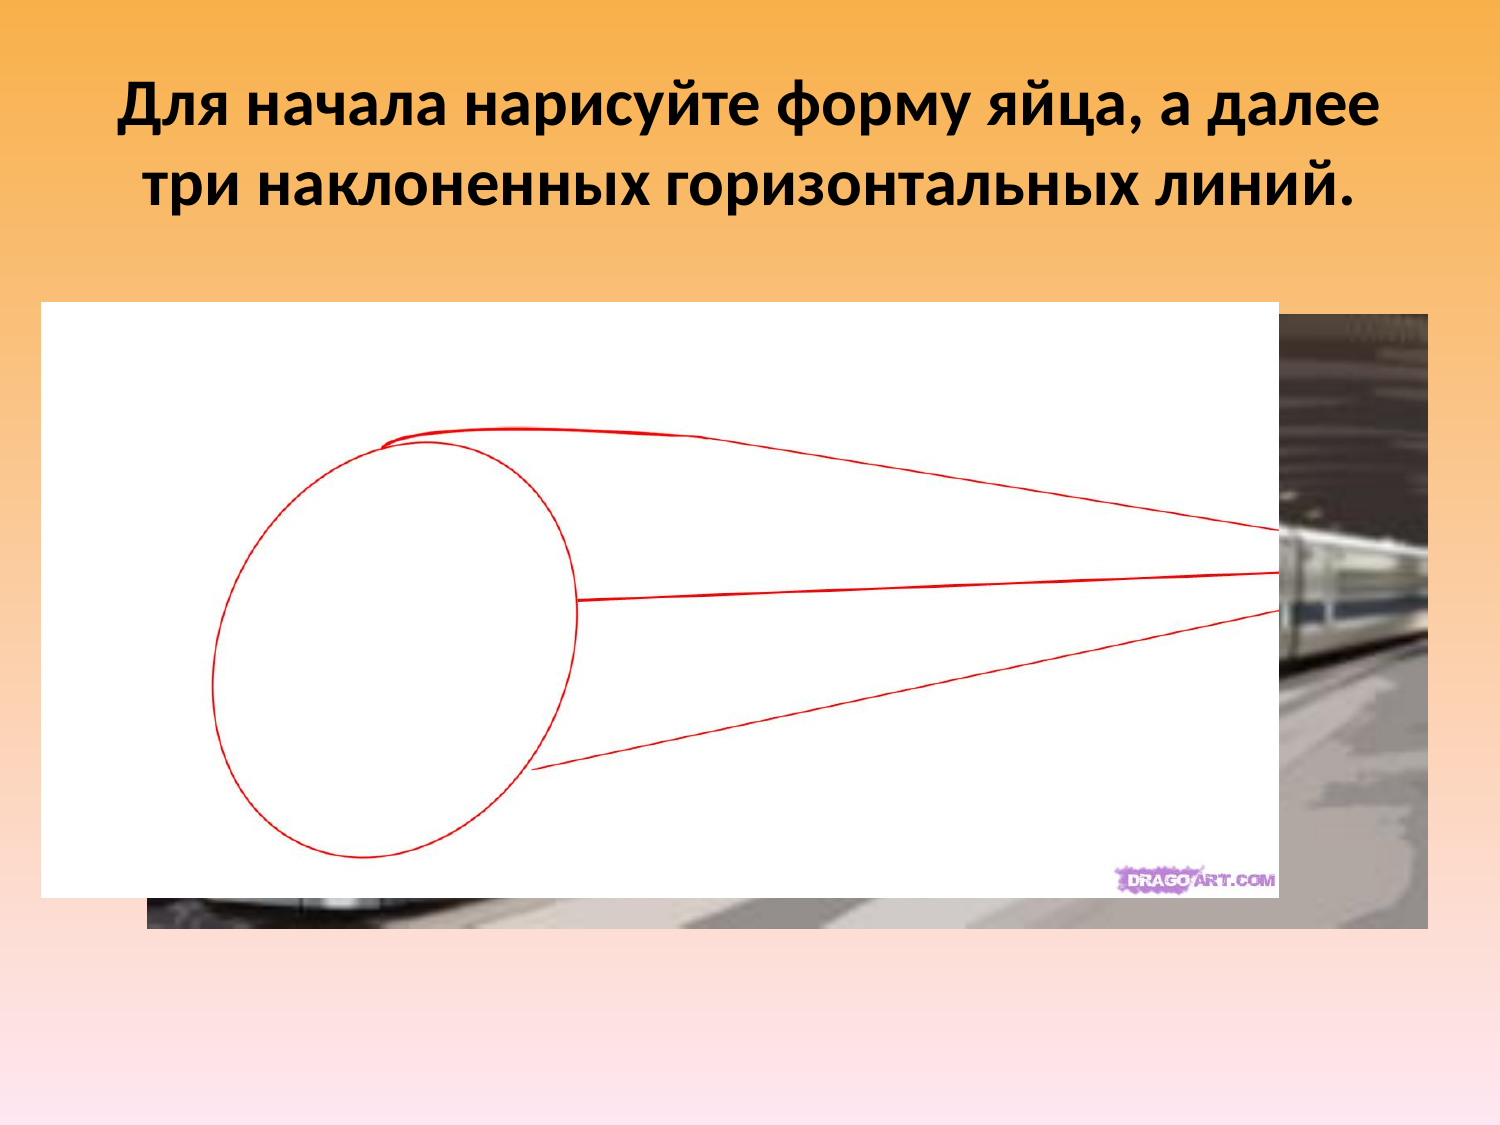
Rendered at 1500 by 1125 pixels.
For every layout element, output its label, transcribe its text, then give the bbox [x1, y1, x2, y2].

picture [40, 302, 1428, 929]
title Для начала нарисуйте форму яйца, а далее три наклоненных горизонтальных линий. [75, 45, 1425, 233]
